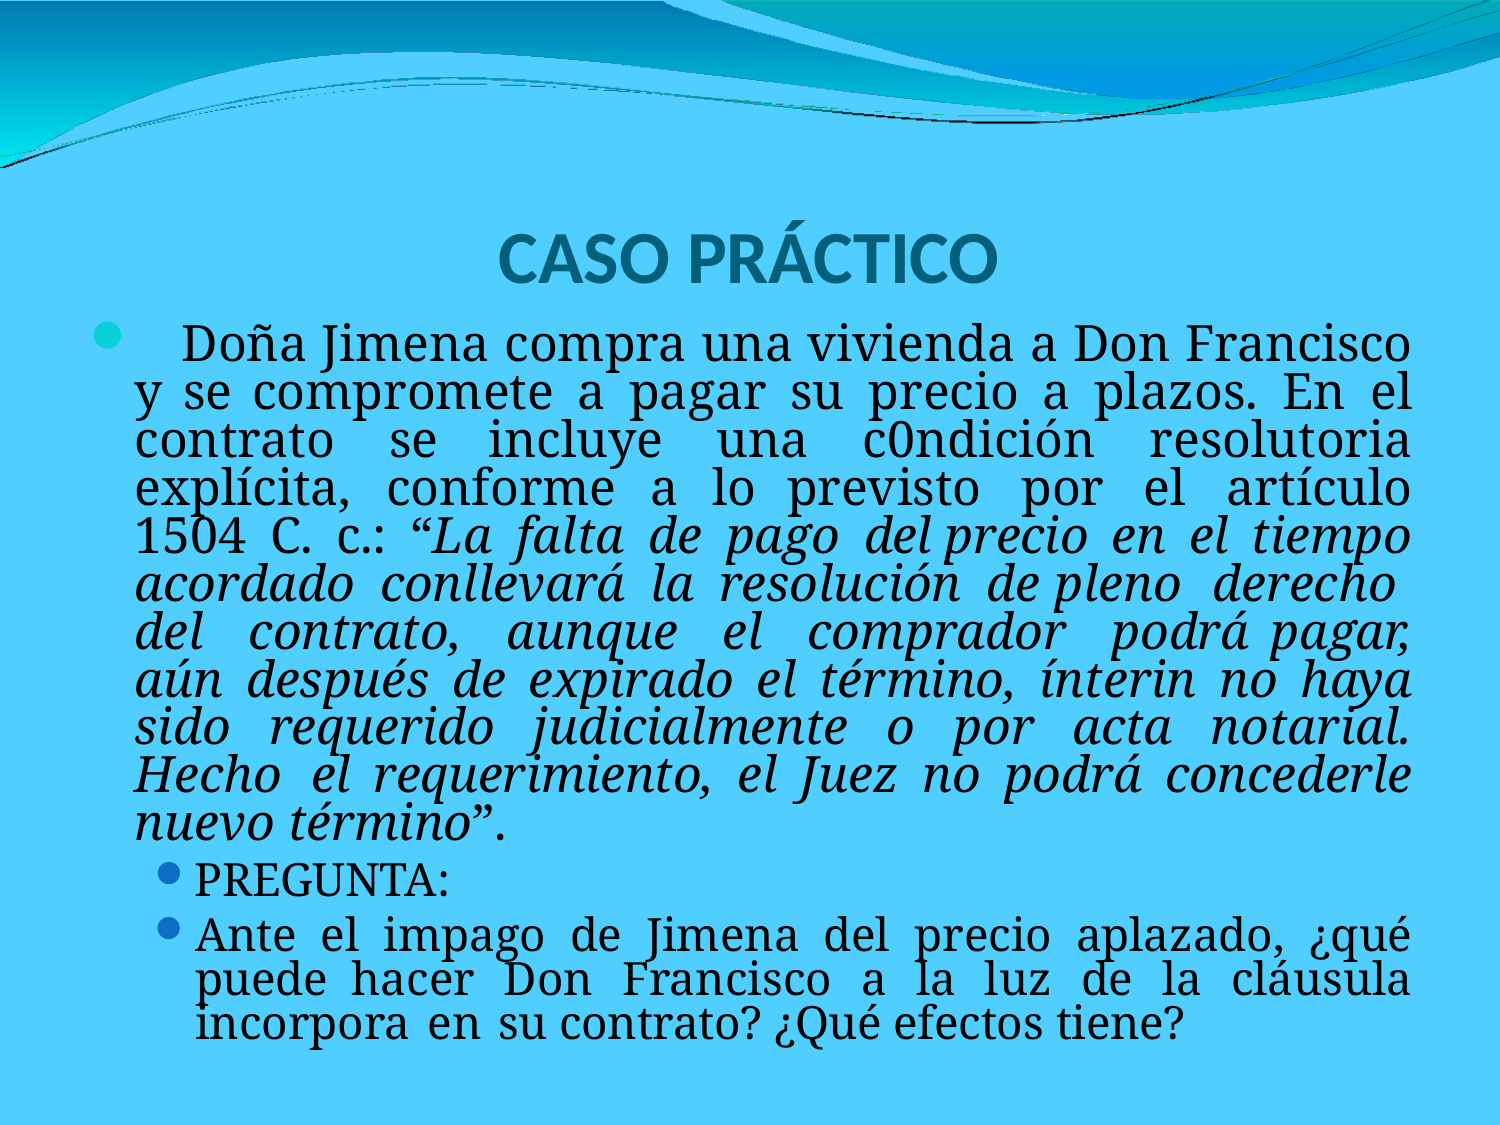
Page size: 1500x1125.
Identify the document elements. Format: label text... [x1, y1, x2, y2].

title CASO PRÁCTICO [72, 178, 1428, 397]
text_box [0, 176, 1500, 1125]
text_box Doña Jimena compra una vivienda a Don Francisco y se compromete a pagar su precio a plazos. En el contrato se incluye una c0ndición resolutoria explícita, conforme a lo previsto por el artículo 1504 C. c.: “La falta de pago del precio en el tiempo acordado conllevará la resolución de pleno derecho del contrato, aunque el comprador podrá pagar, aún después de expirado el término, ínterin no haya sido requerido judicialmente o por acta notarial. Hecho el requerimiento, el Juez no podrá concederle nuevo término”. PREGUNTA: Ante el impago de Jimena del precio aplazado, ¿qué puede hacer Don Francisco a la luz de la cláusula incorpora en su contrato? ¿Qué efectos tiene? [87, 308, 1414, 1049]
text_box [0, 0, 1500, 169]
